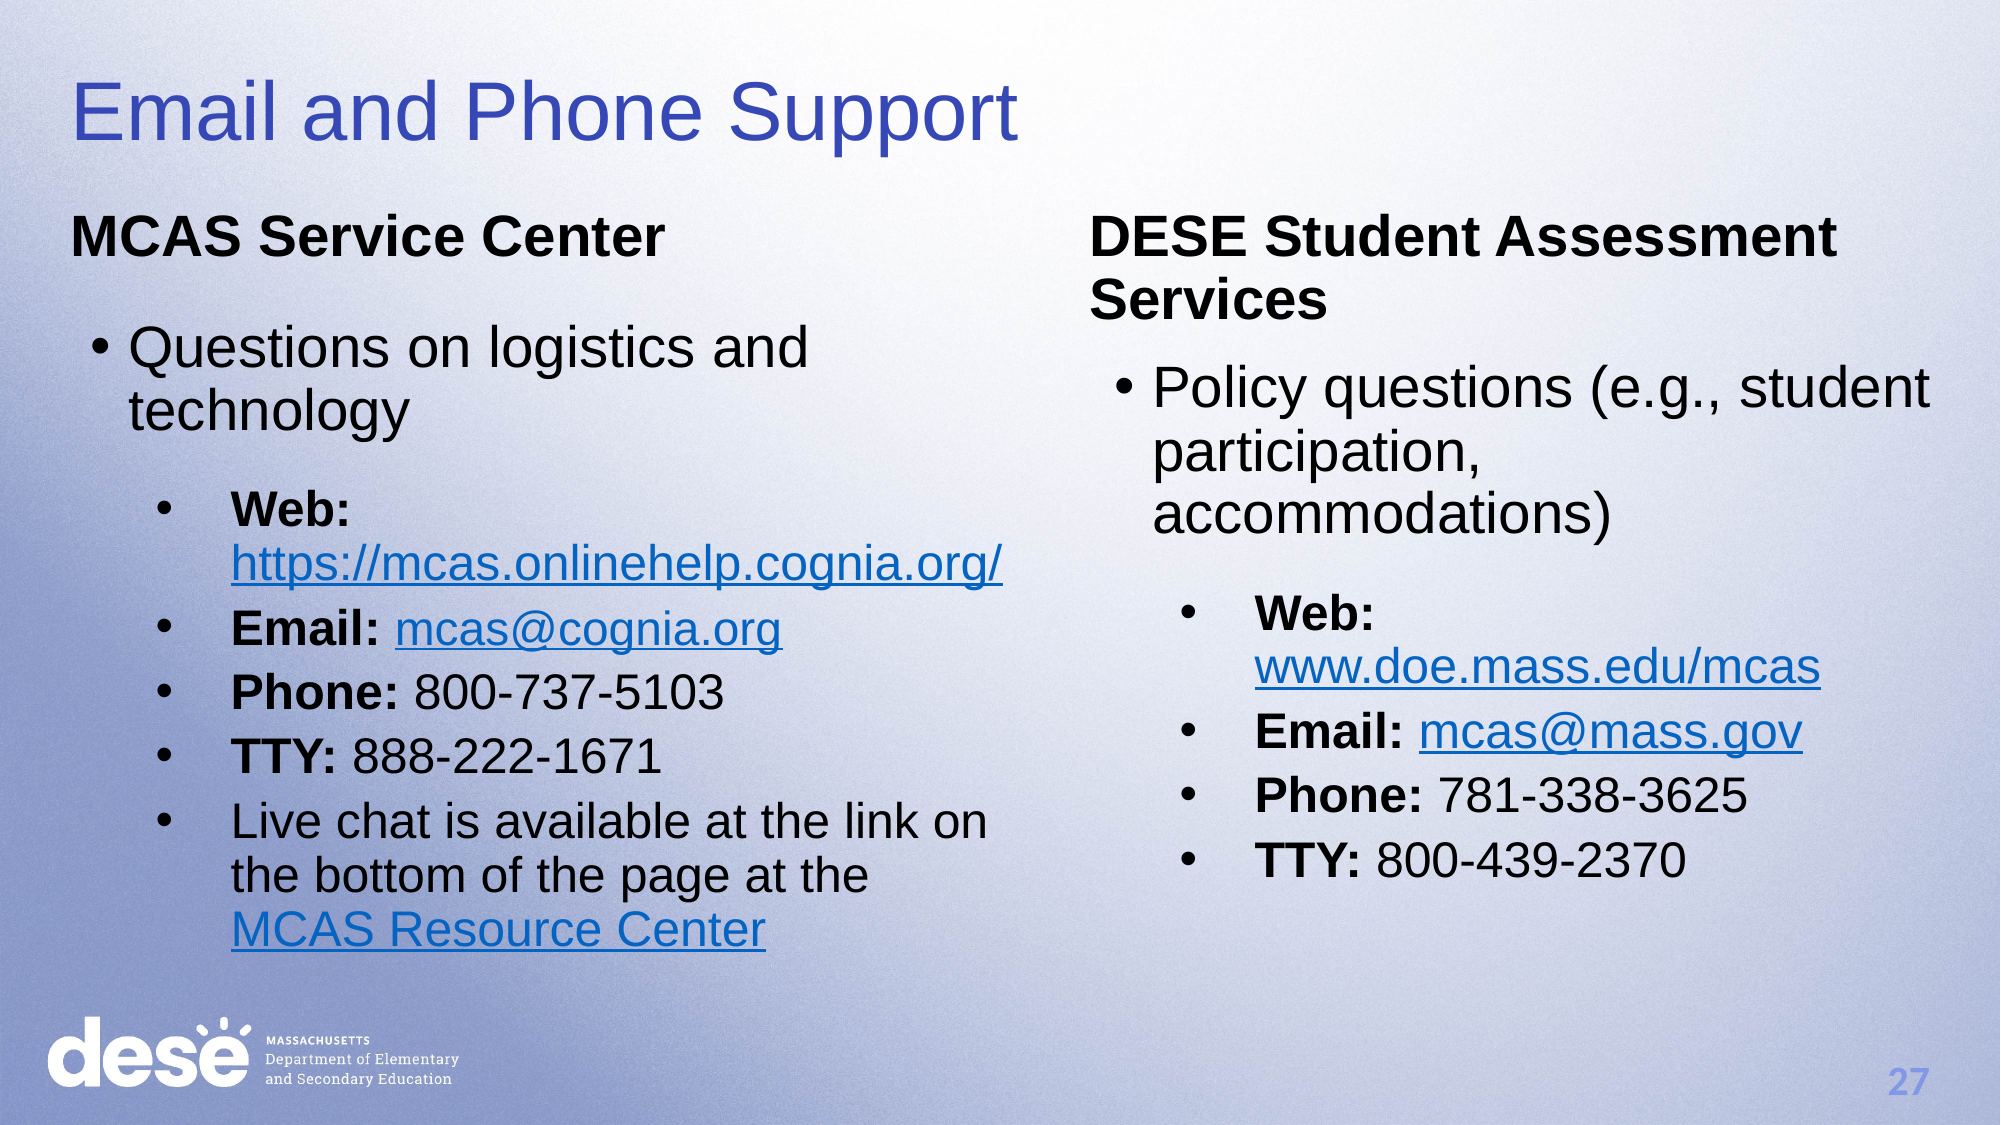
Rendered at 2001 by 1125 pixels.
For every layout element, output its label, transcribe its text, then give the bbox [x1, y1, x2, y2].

picture [0, 0, 2000, 1125]
list Questions on logistics and technology Web: https://mcas.onlinehelp.cognia.org/ Email: mcas@cognia.org Phone: 800-737-5103 TTY: 888-222-1671 Live chat is available at the link on the bottom of the page at the MCAS Resource Center [75, 309, 1024, 970]
list MCAS Service Center [55, 198, 902, 310]
title Email and Phone Support [55, 28, 1781, 199]
list DESE Student Assessment Services [1074, 198, 2000, 310]
list Policy questions (e.g., student participation, accommodations) Web: www.doe.mass.edu/mcas Email: mcas@mass.gov Phone: 781-338-3625 TTY: 800-439-2370 [1099, 350, 1963, 926]
